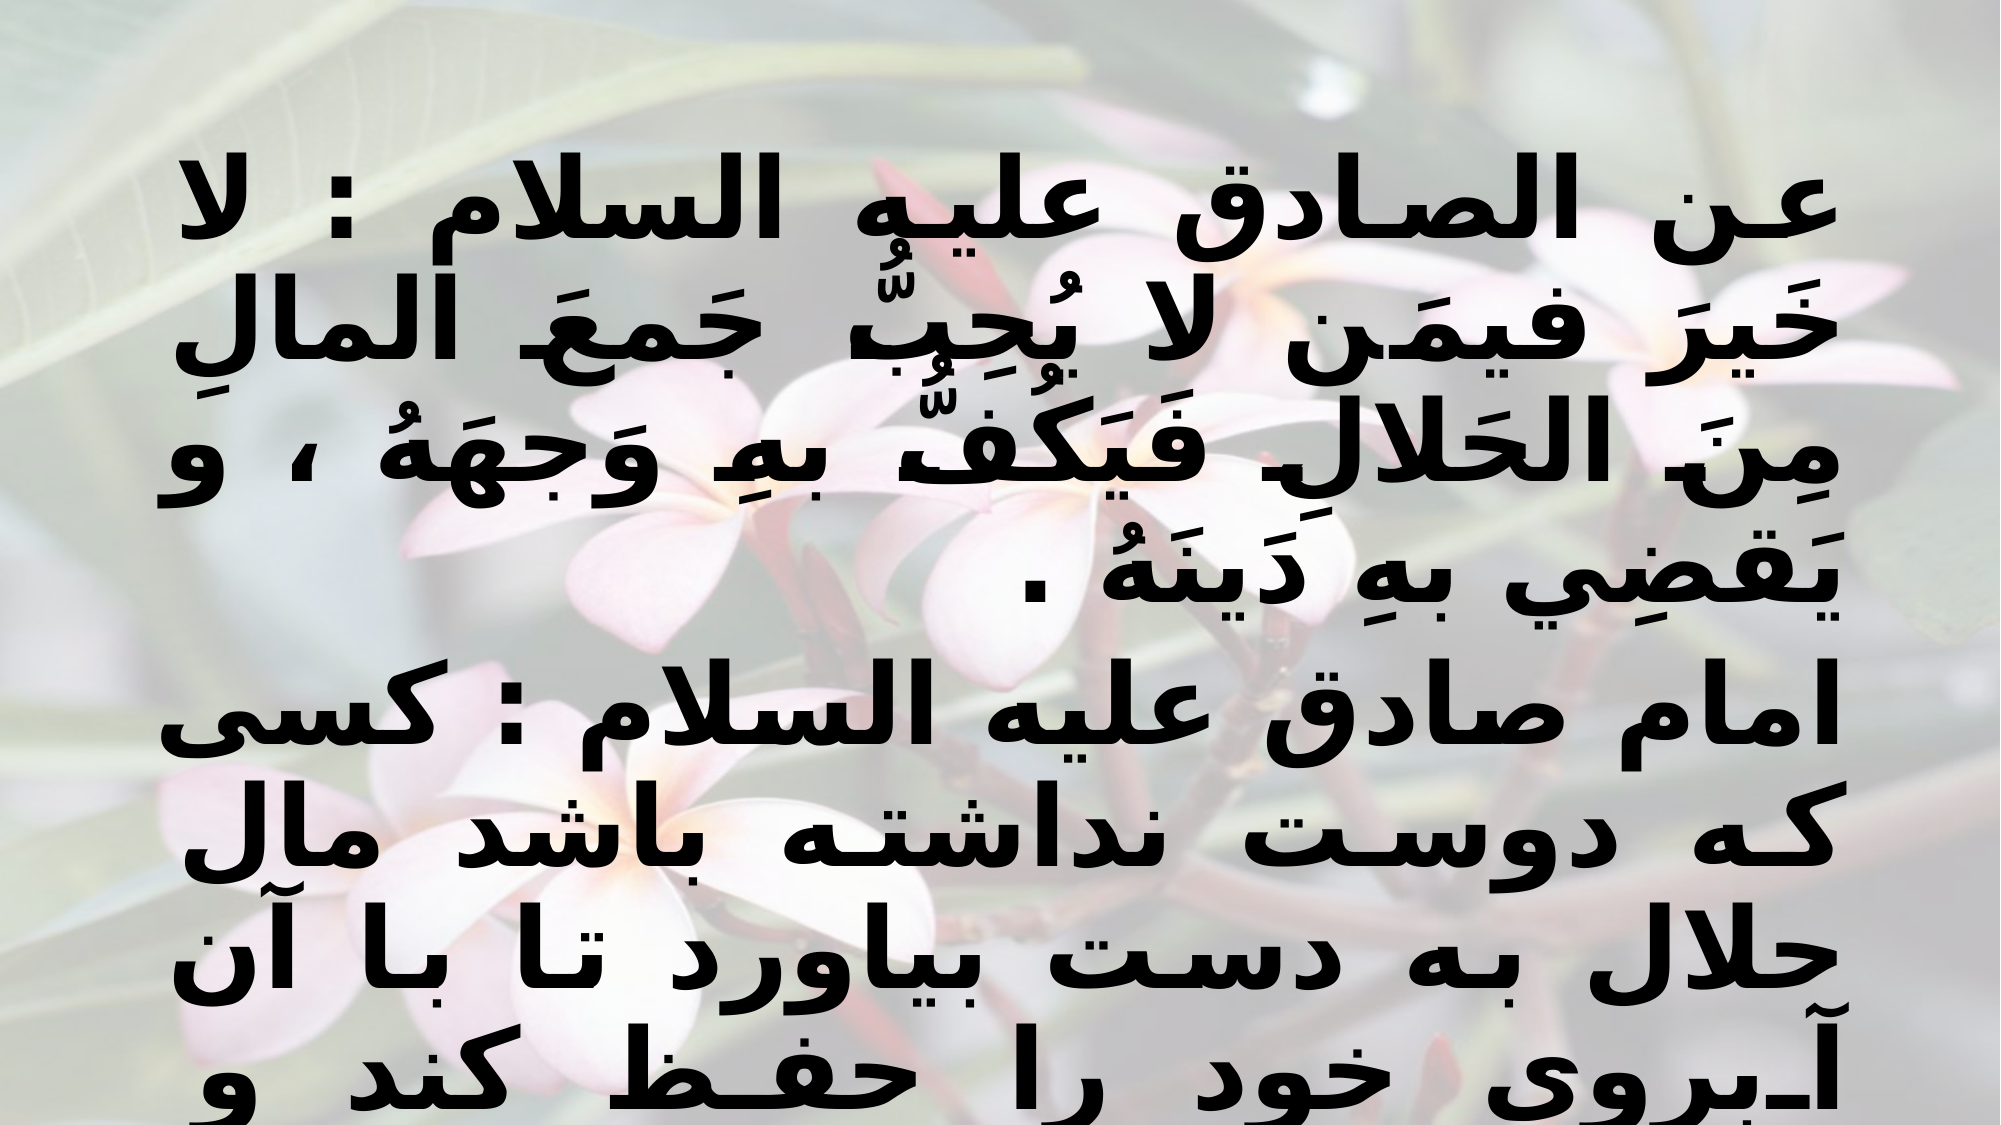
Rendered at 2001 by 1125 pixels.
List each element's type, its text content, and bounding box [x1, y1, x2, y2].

list عن الصادق عليه السلام : لا خَيرَ فيمَن لا يُحِبُّ جَمعَ المالِ مِنَ الحَلالِ فَيَكُفُّ بهِ وَجهَهُ ، و يَقضِي بهِ دَينَهُ . امام صادق عليه السلام : كسى كه دوست نداشته باشد مال حلال به دست بياورد تا با آن آبروى خود را حفظ كند و قرضش را بپردازد ، هيچ خيرى در وجودش نيست . [137, 133, 1863, 1014]
